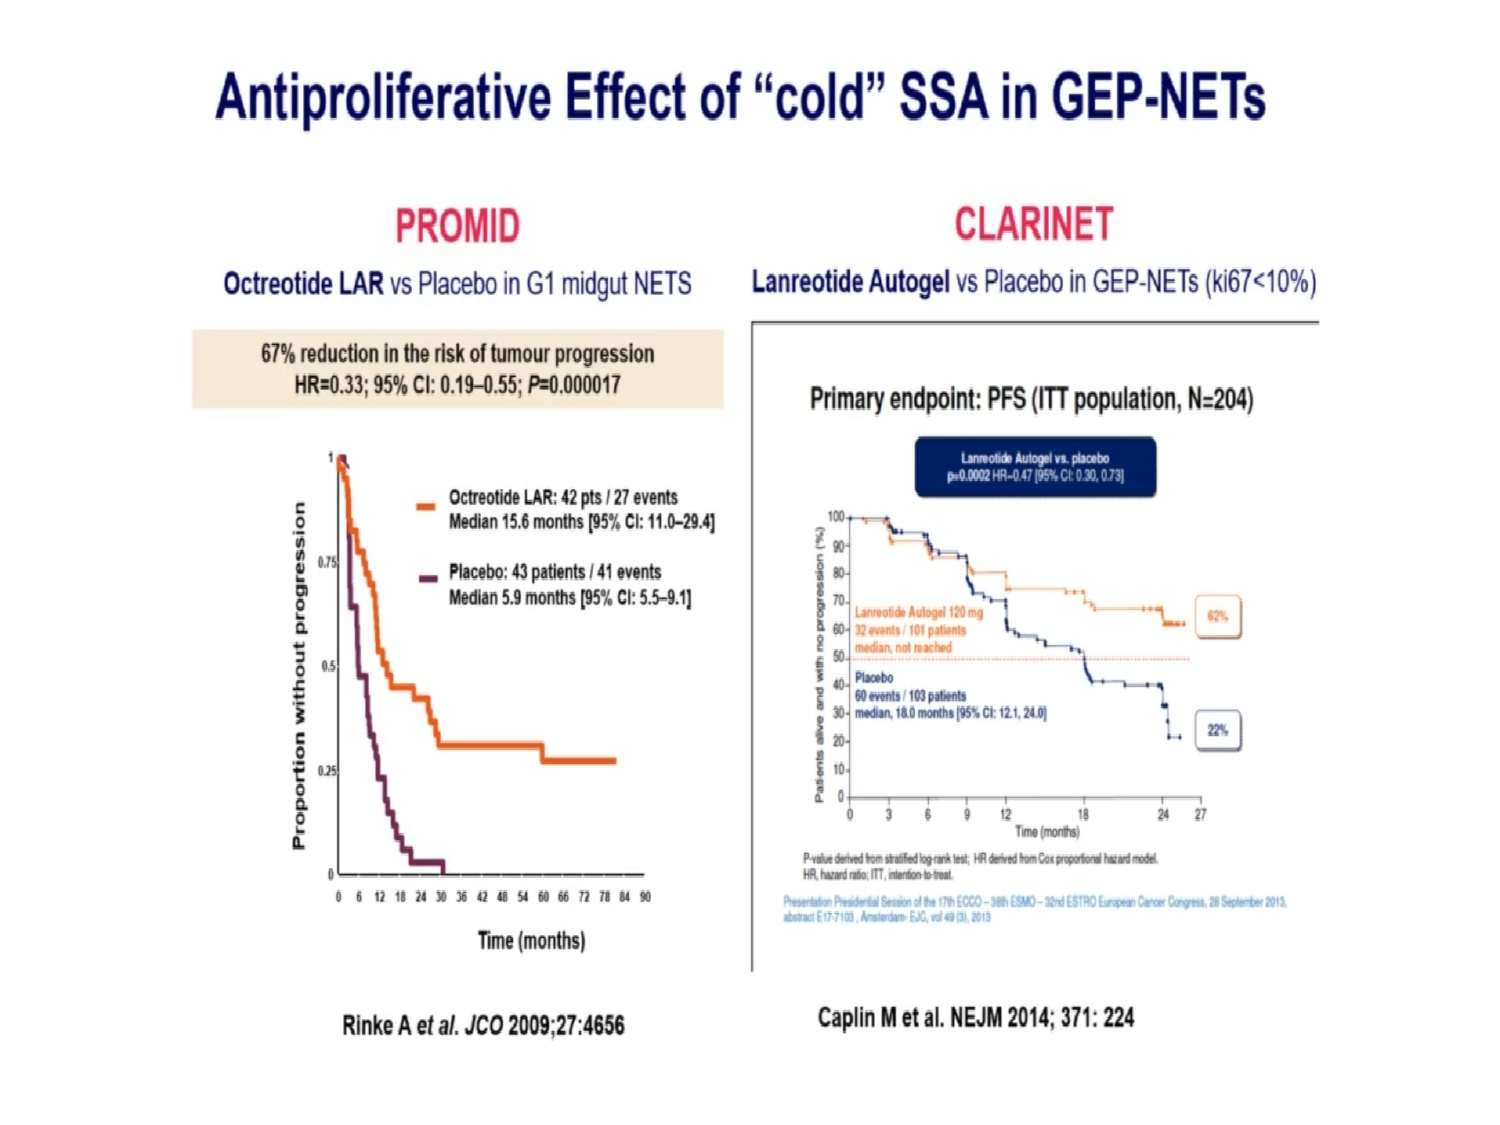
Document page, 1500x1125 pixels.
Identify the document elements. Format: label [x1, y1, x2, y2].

list [0, 0, 1500, 1125]
